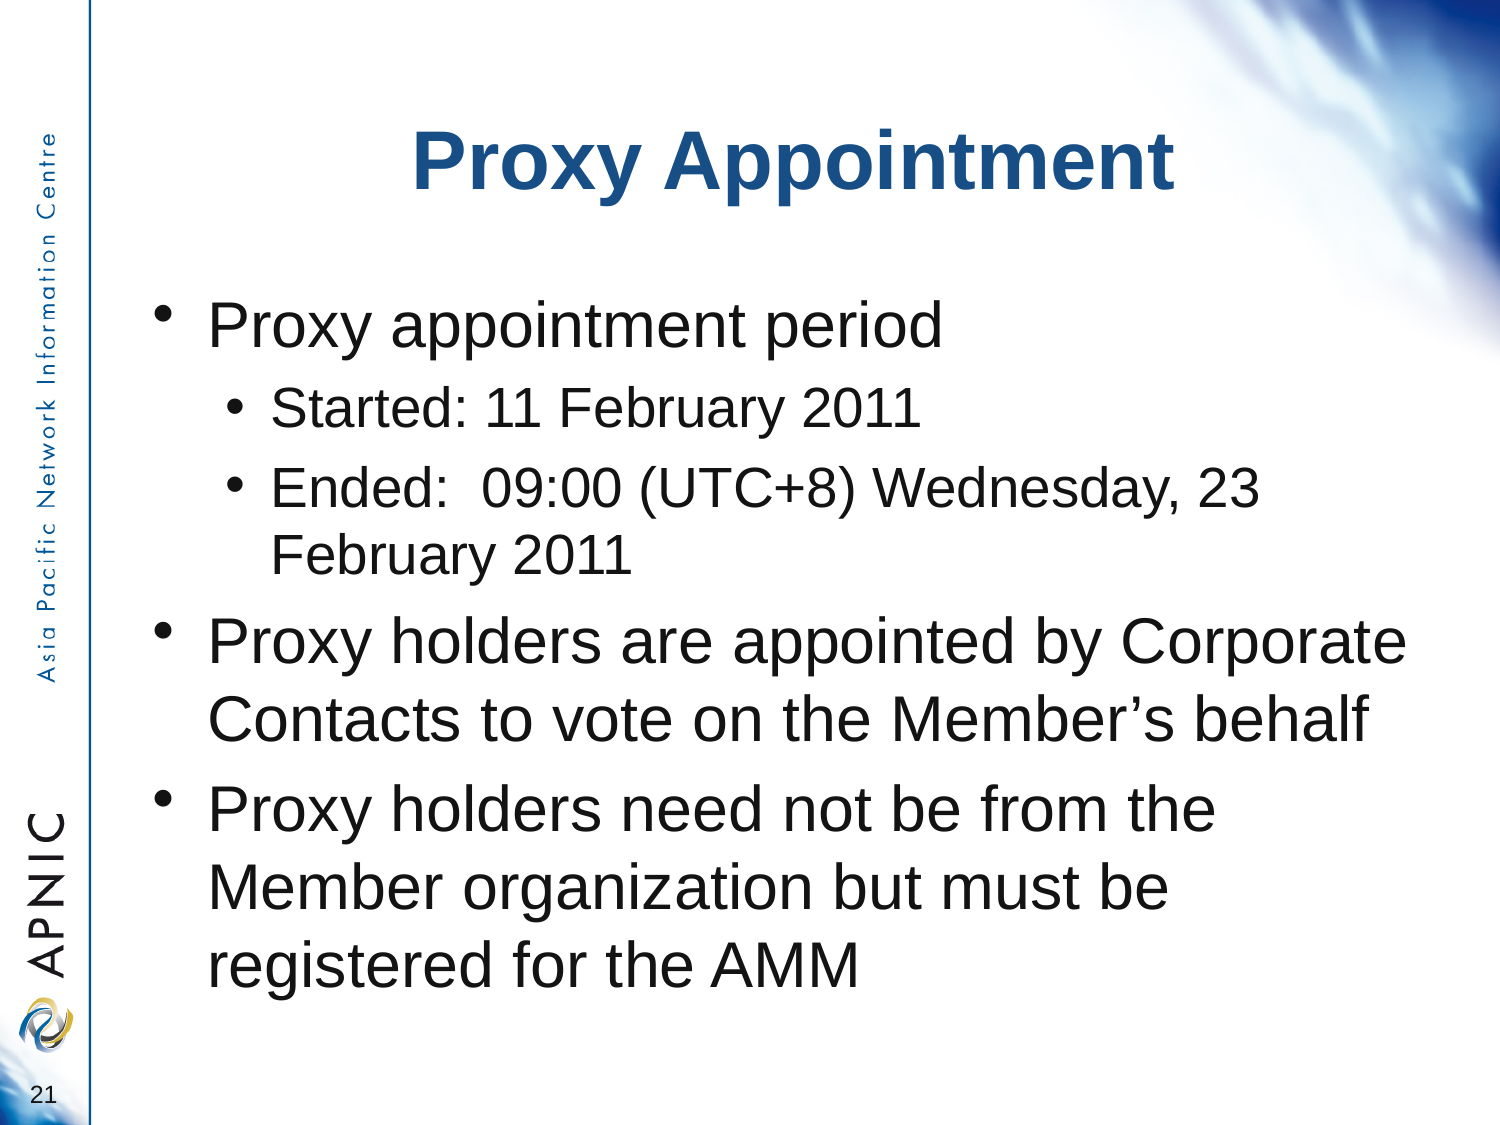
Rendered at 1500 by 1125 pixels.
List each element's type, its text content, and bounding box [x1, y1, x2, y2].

slide_number 21 [0, 1062, 88, 1125]
title Proxy Appointment [137, 62, 1451, 251]
picture [0, 0, 1500, 1125]
list Proxy appointment period Started: 11 February 2011 Ended: 09:00 (UTC+8) Wednesday, 23 February 2011 Proxy holders are appointed by Corporate Contacts to vote on the Member’s behalf Proxy holders need not be from the Member organization but must be registered for the AMM [137, 274, 1451, 1076]
